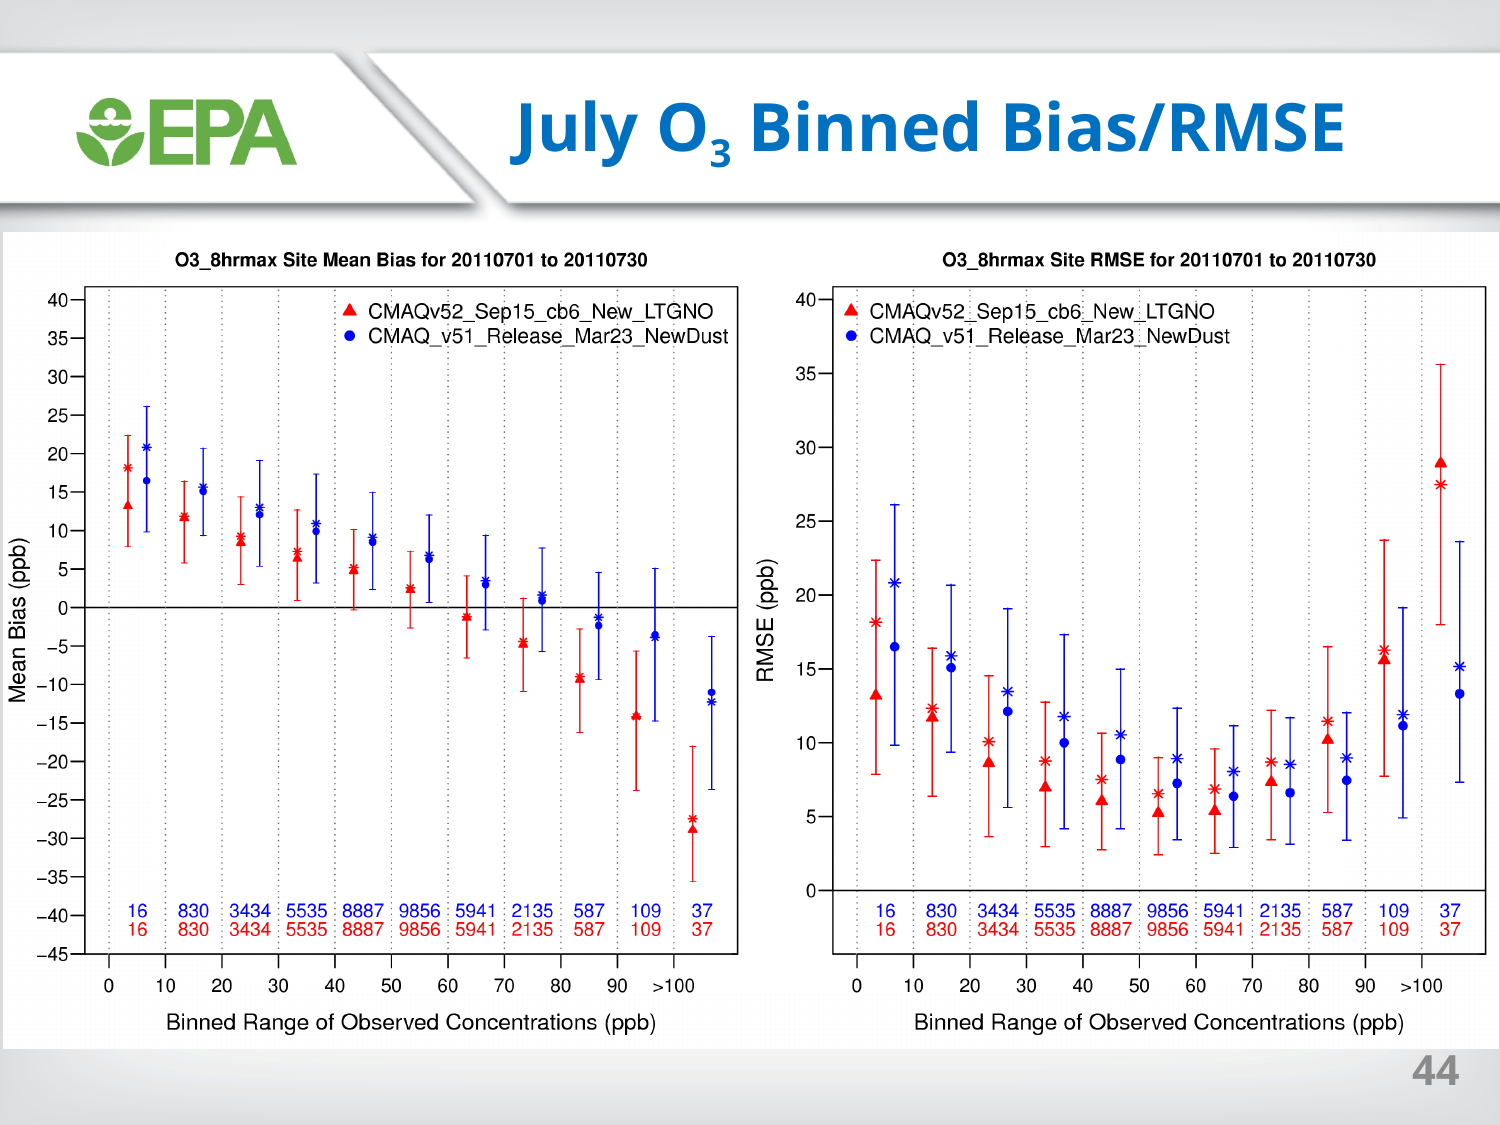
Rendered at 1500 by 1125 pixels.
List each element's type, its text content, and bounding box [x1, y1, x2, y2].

picture [0, 0, 1500, 1125]
list July O3 Binned Bias/RMSE [500, 76, 1450, 190]
slide_number 44 [1125, 1058, 1475, 1103]
